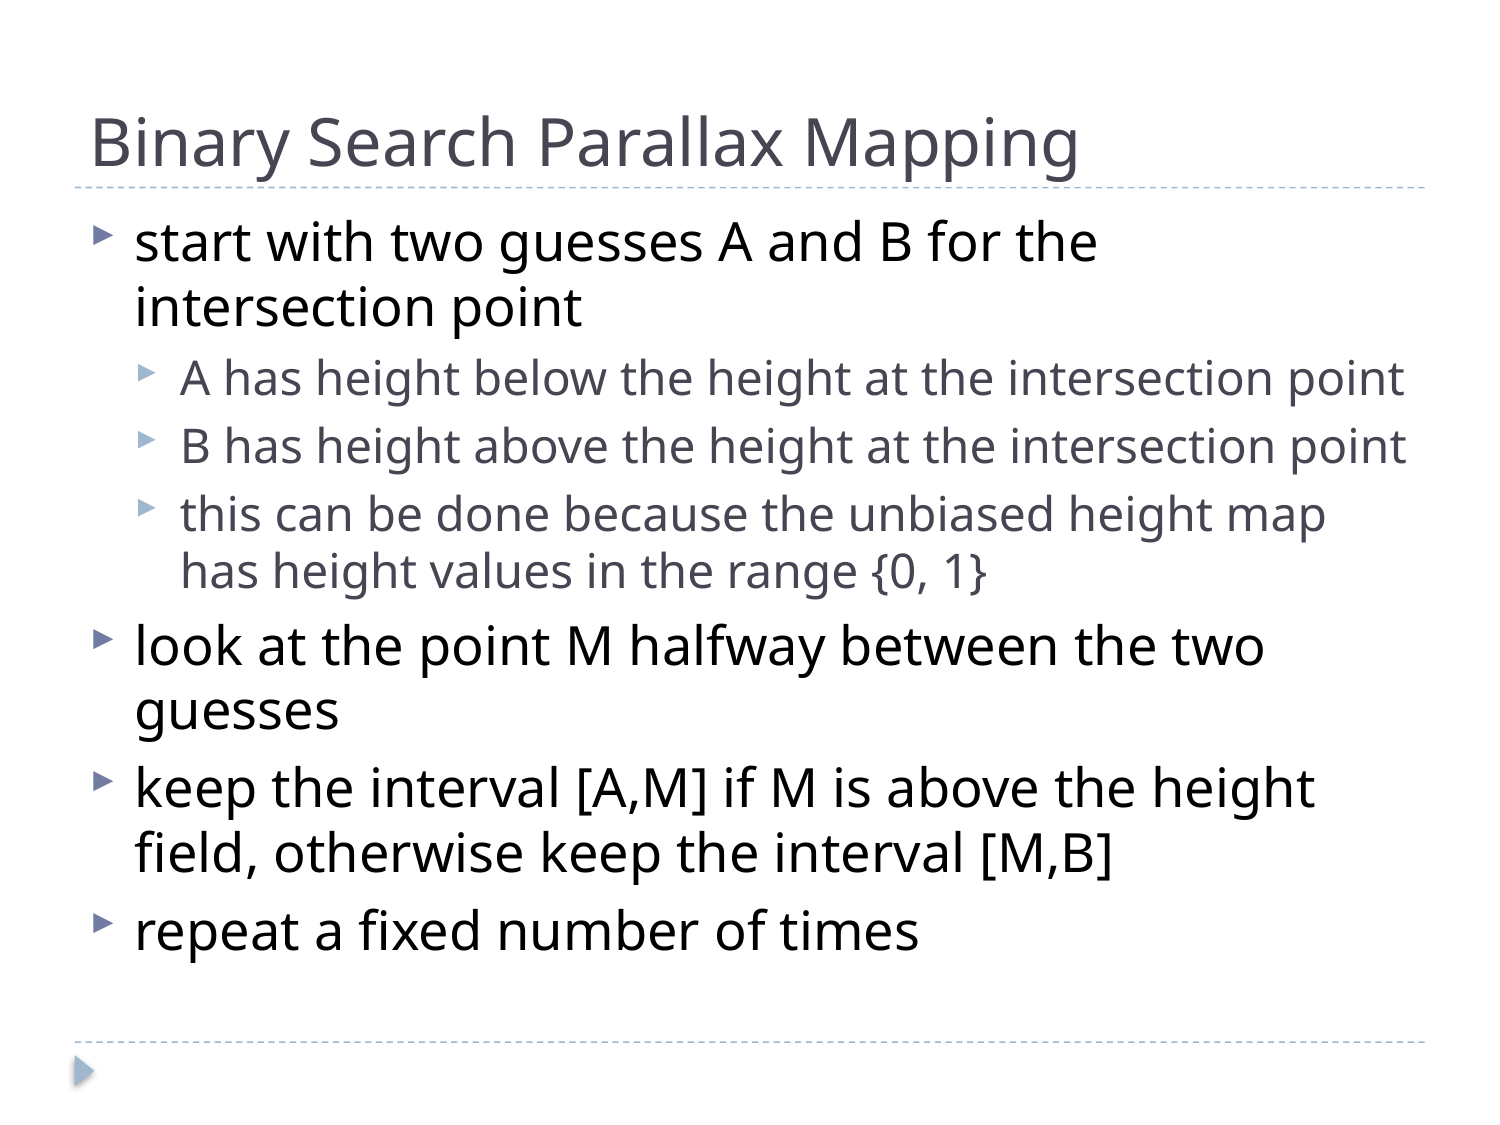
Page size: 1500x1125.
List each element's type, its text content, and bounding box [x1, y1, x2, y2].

list start with two guesses A and B for the intersection point A has height below the height at the intersection point B has height above the height at the intersection point this can be done because the unbiased height map has height values in the range {0, 1} look at the point M halfway between the two guesses keep the interval [A,M] if M is above the height field, otherwise keep the interval [M,B] repeat a fixed number of times [75, 200, 1425, 1010]
title Binary Search Parallax Mapping [75, 24, 1425, 188]
